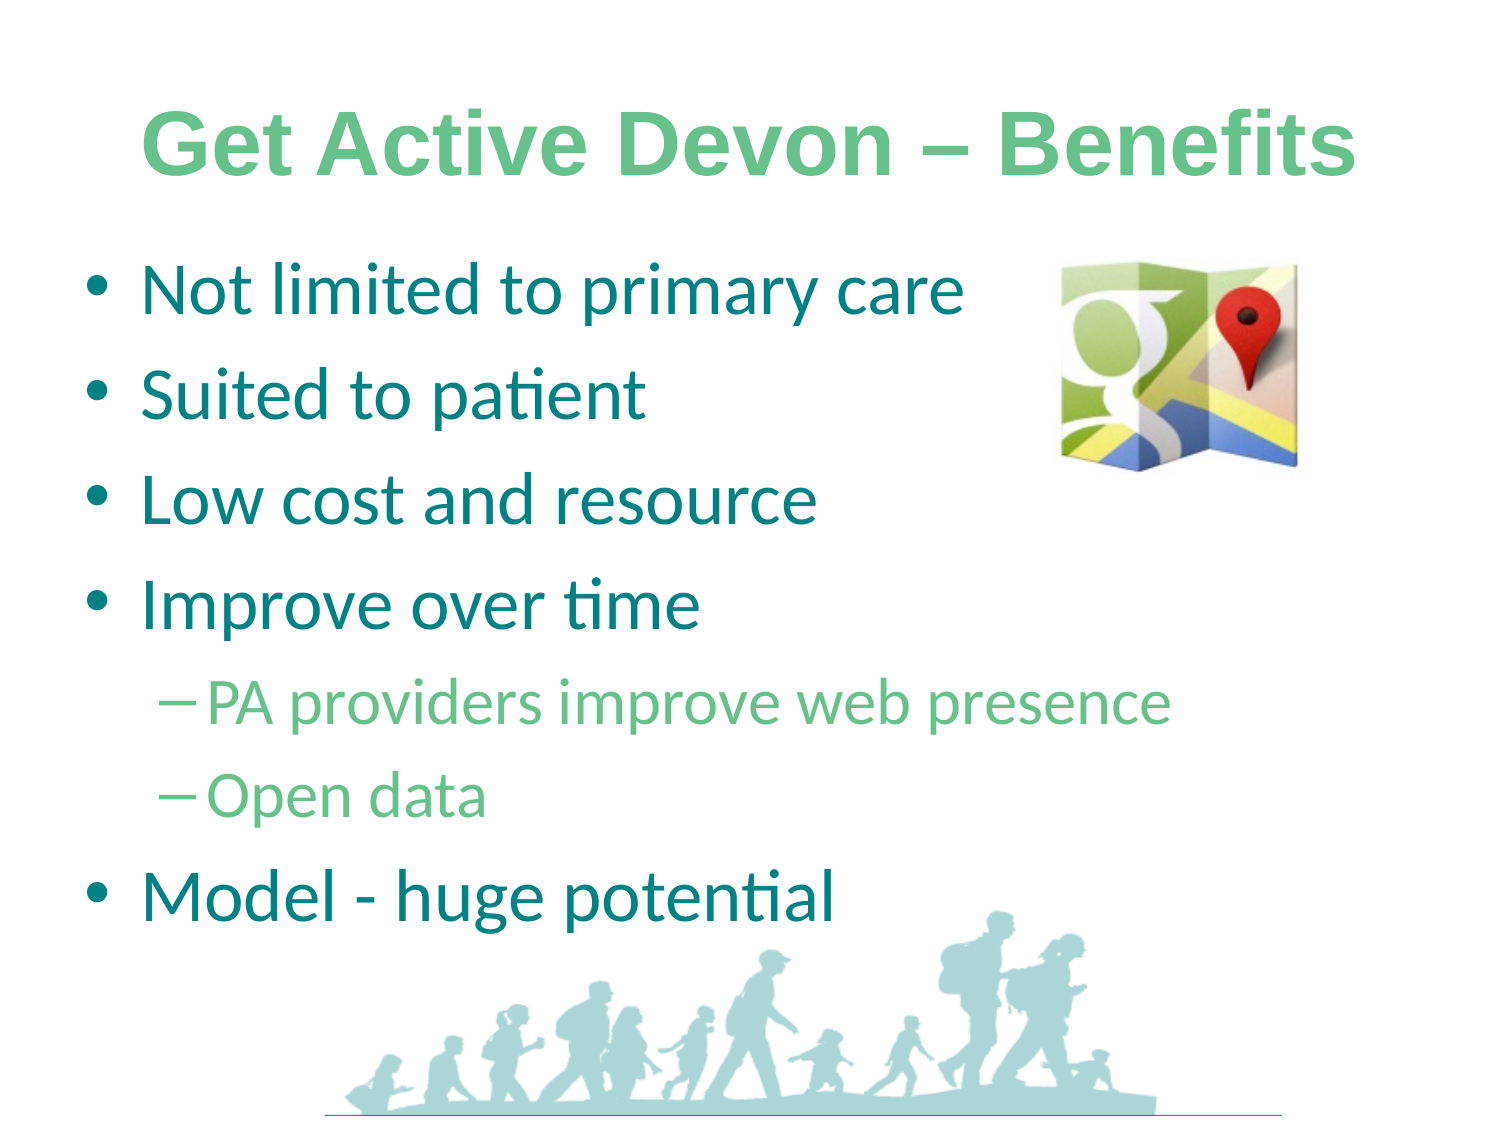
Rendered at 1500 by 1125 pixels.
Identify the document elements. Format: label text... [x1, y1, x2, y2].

title Get Active Devon – Benefits [75, 45, 1425, 231]
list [324, 904, 1283, 1116]
picture [1051, 255, 1317, 480]
text_box Not limited to primary care Suited to patient Low cost and resource Improve over time PA providers improve web presence Open data Model - huge potential [69, 231, 1436, 1012]
